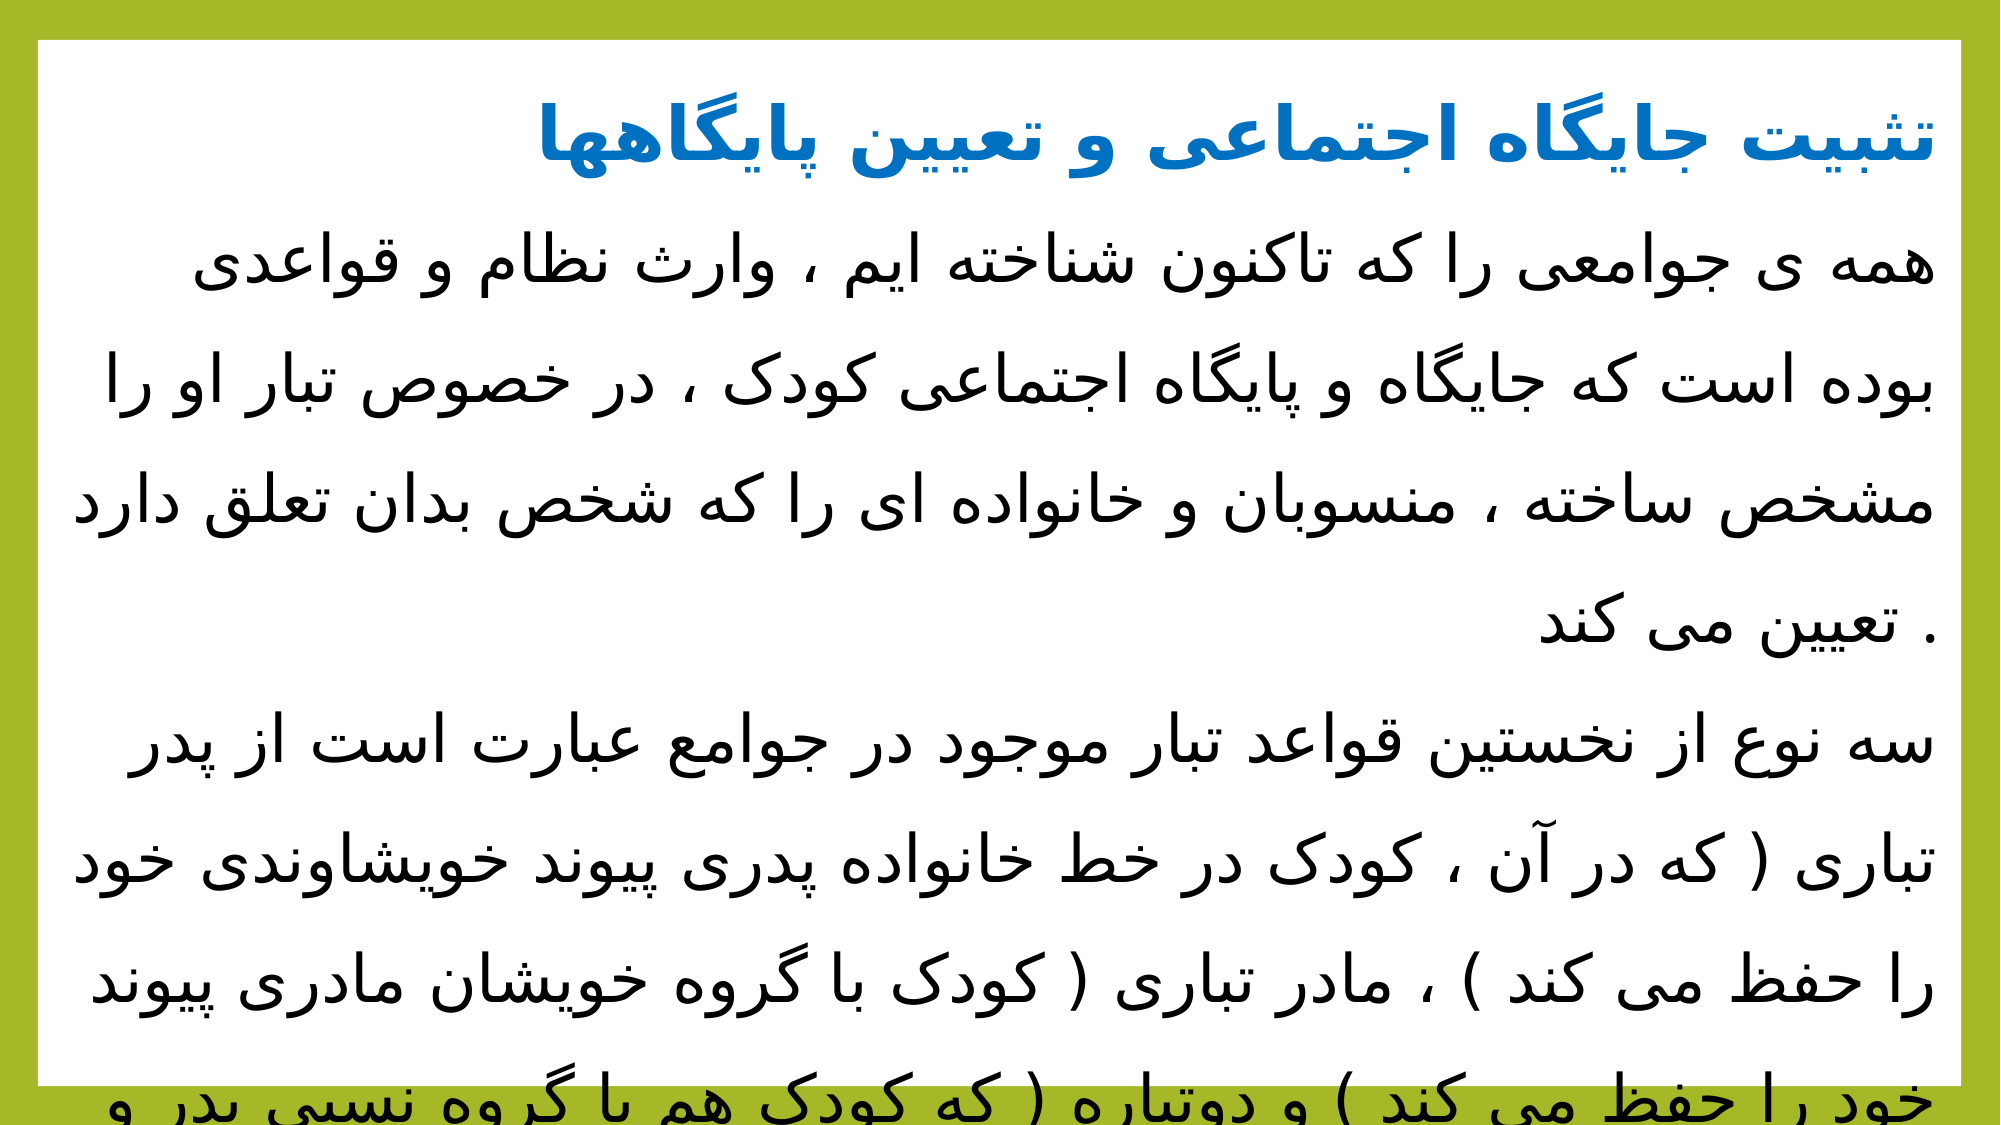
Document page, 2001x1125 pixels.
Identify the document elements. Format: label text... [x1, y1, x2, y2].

text_box تثبیت جایگاه اجتماعی و تعیین پایگاهها همه ی جوامعی را که تاکنون شناخته ایم ، وارث نظام و قواعدی بوده است که جایگاه و پایگاه اجتماعی کودک ، در خصوص تبار او را مشخص ساخته ، منسوبان و خانواده ای را که شخص بدان تعلق دارد تعیین می کند . سه نوع از نخستین قواعد تبار موجود در جوامع عبارت است از پدر تباری ( که در آن ، کودک در خط خانواده پدری پیوند خویشاوندی خود را حفظ می کند ) ، مادر تباری ( کودک با گروه خویشان مادری پیوند خود را حفظ می کند ) و دوتباره ( که کودک هم با گروه نسبی پدر و هم با گروه نسبی مادر ، پیوند خود را حفظ می کند ). [48, 78, 1955, 1125]
